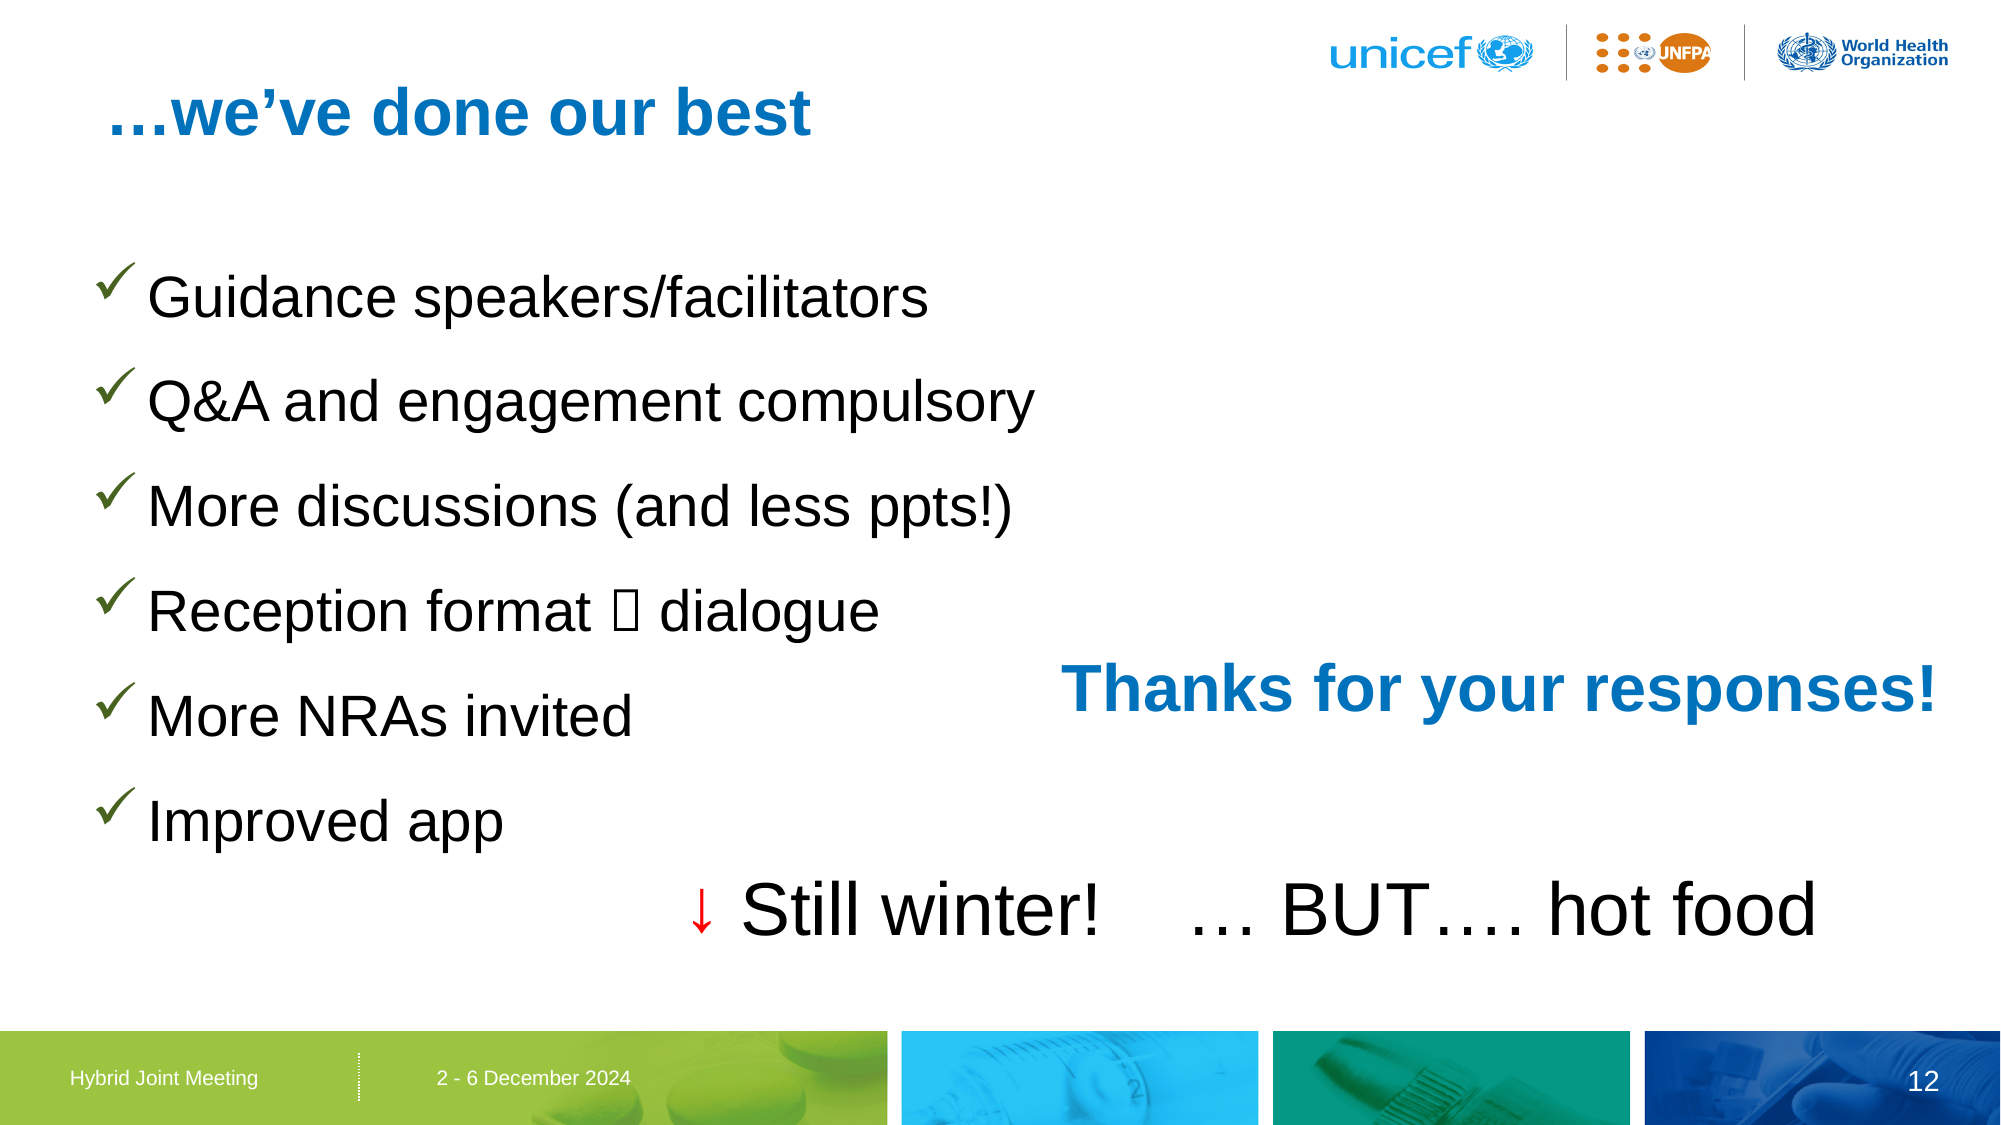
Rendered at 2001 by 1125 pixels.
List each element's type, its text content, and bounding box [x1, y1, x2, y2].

picture [0, 0, 2001, 1125]
slide_number 12 [1881, 1046, 1976, 1107]
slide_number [55, 1052, 827, 1101]
list Guidance speakers/facilitators Q&A and engagement compulsory More discussions (and less ppts!) Reception format  dialogue More NRAs invited Improved app [76, 216, 1577, 850]
title …we’ve done our best [90, 51, 1178, 166]
text_box Still winter! … BUT…. hot food [669, 852, 1981, 1004]
text_box Thanks for your responses! [1047, 516, 1957, 774]
